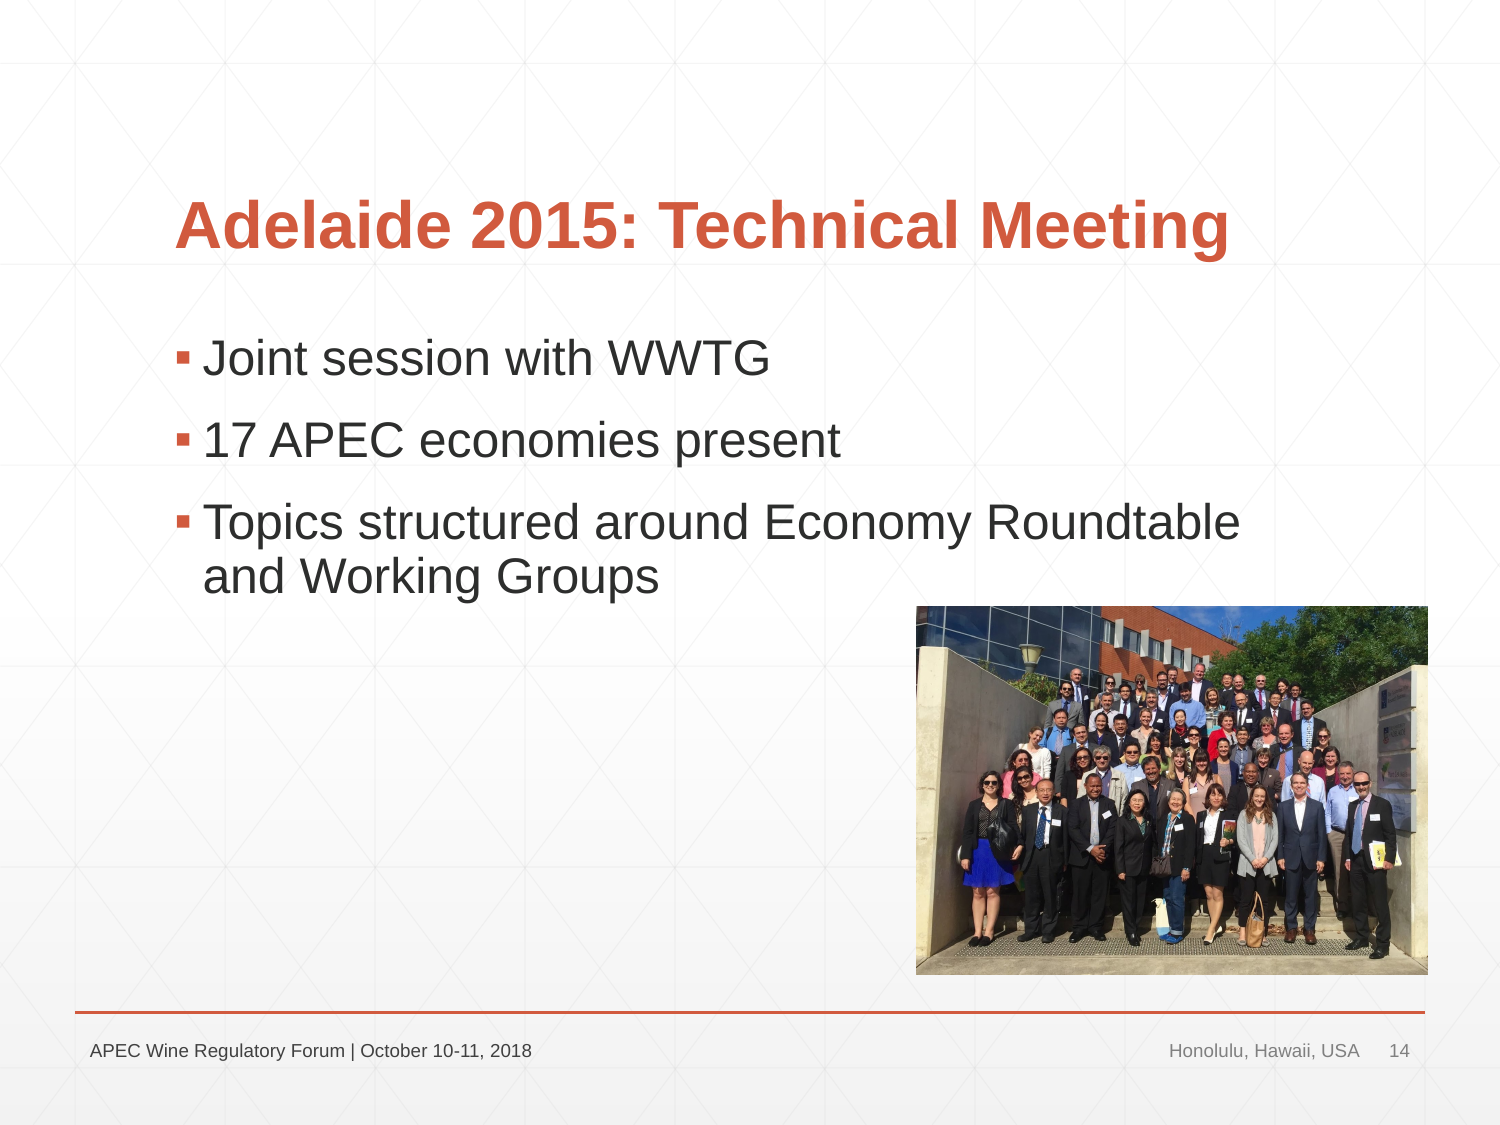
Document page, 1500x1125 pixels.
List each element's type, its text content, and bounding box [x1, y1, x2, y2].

picture [916, 606, 1428, 975]
footer APEC Wine Regulatory Forum | October 10-11, 2018 [75, 1031, 829, 1069]
list Joint session with WWTG 17 APEC economies present Topics structured around Economy Roundtable and Working Groups [159, 324, 1341, 765]
slide_number Honolulu, Hawaii, USA [837, 1031, 1375, 1069]
slide_number 14 [1375, 1031, 1426, 1069]
title Adelaide 2015: Technical Meeting [159, 82, 1341, 271]
